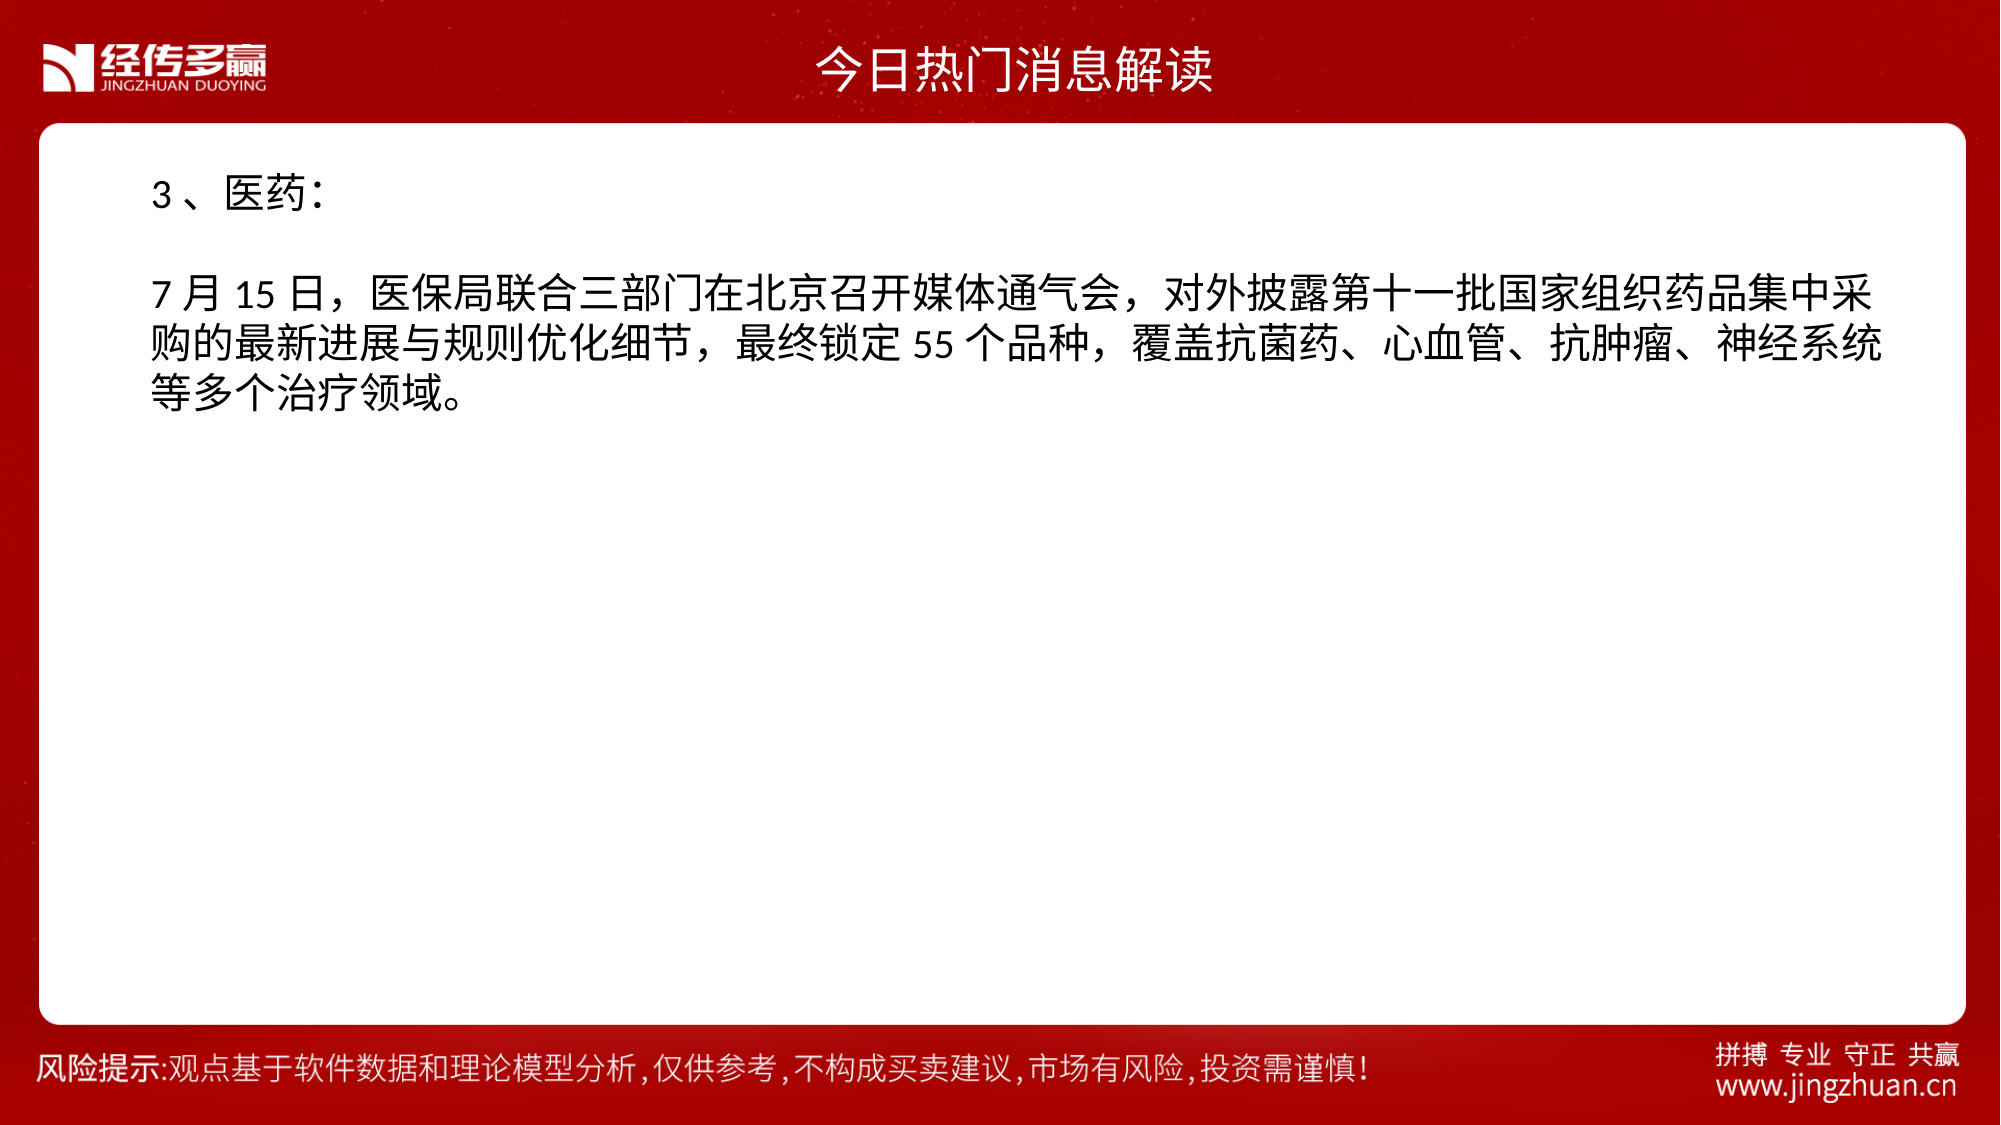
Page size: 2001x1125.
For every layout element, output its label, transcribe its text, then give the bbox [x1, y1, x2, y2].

text_box 3、医药： 7月15日，医保局联合三部门在北京召开媒体通气会，对外披露第十一批国家组织药品集中采购的最新进展与规则优化细节，最终锁定55个品种，覆盖抗菌药、心血管、抗肿瘤、神经系统等多个治疗领域。 [136, 159, 1925, 921]
picture [0, 0, 2000, 1125]
text_box 今日热门消息解读 [799, 31, 1549, 106]
